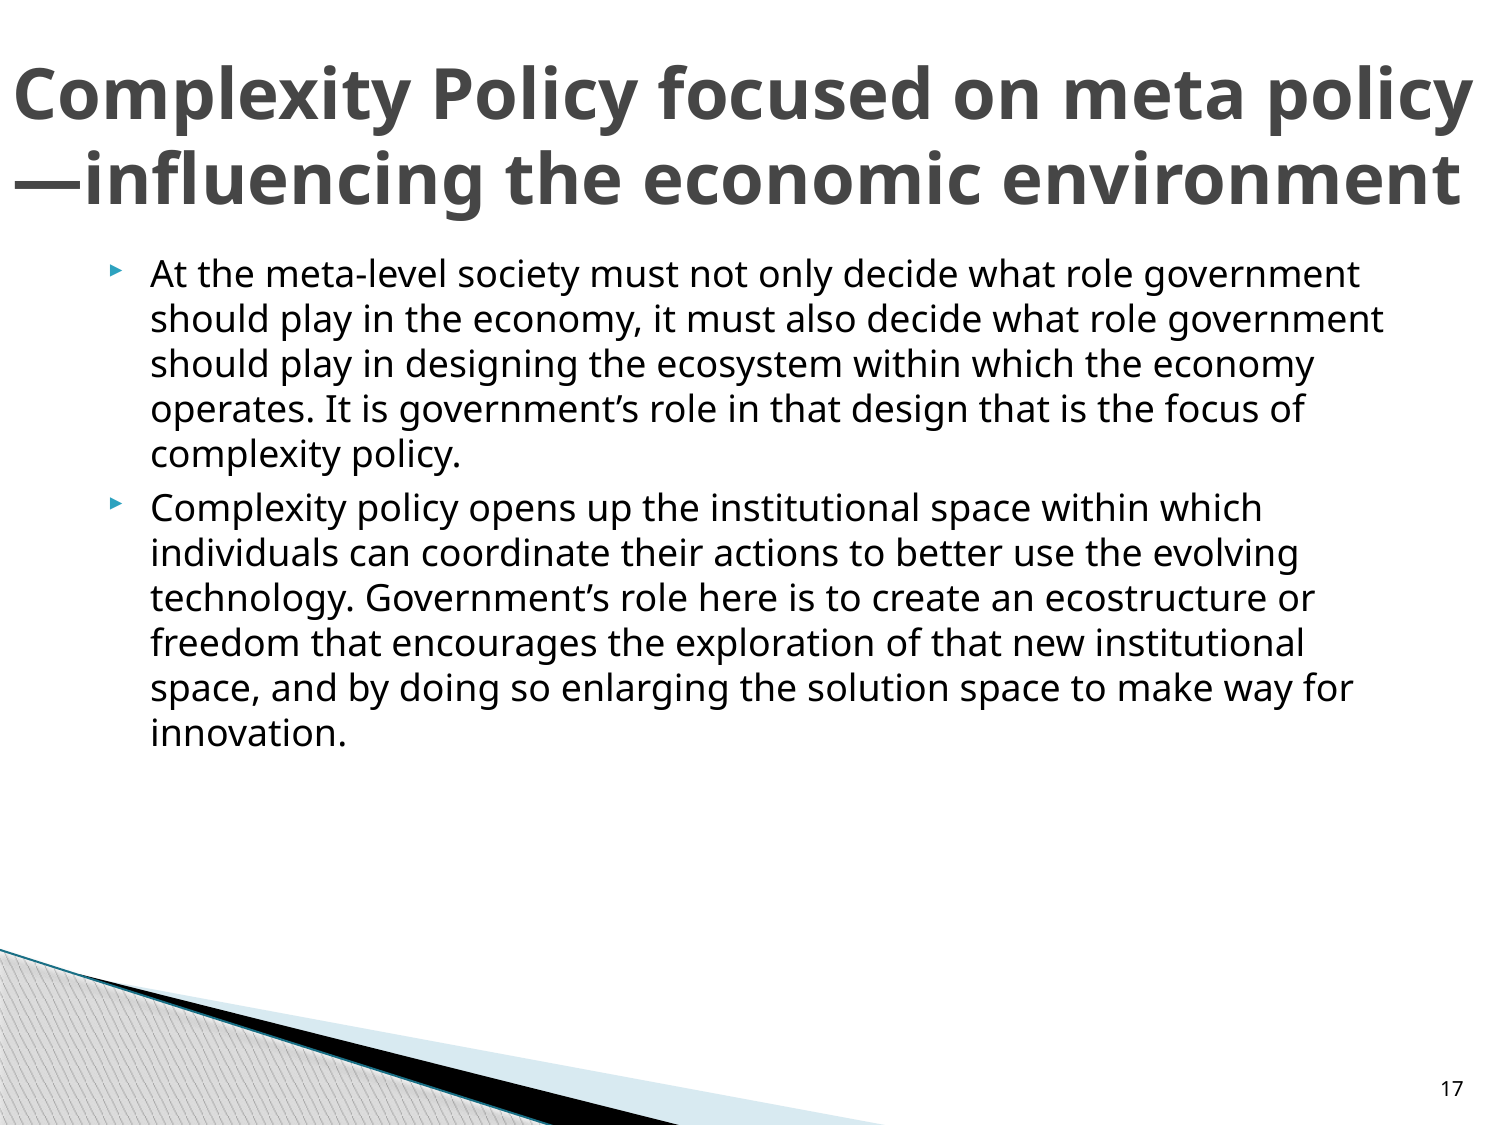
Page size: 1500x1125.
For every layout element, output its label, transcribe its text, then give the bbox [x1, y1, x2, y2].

list At the meta-level society must not only decide what role government should play in the economy, it must also decide what role government should play in designing the ecosystem within which the economy operates. It is government’s role in that design that is the focus of complexity policy. Complexity policy opens up the institutional space within which individuals can coordinate their actions to better use the evolving technology. Government’s role here is to create an ecostructure or freedom that encourages the exploration of that new institutional space, and by doing so enlarging the solution space to make way for innovation. [75, 263, 1425, 986]
title Complexity Policy focused on meta policy—influencing the economic environment [0, 4, 1500, 263]
slide_number 17 [1418, 1051, 1479, 1112]
